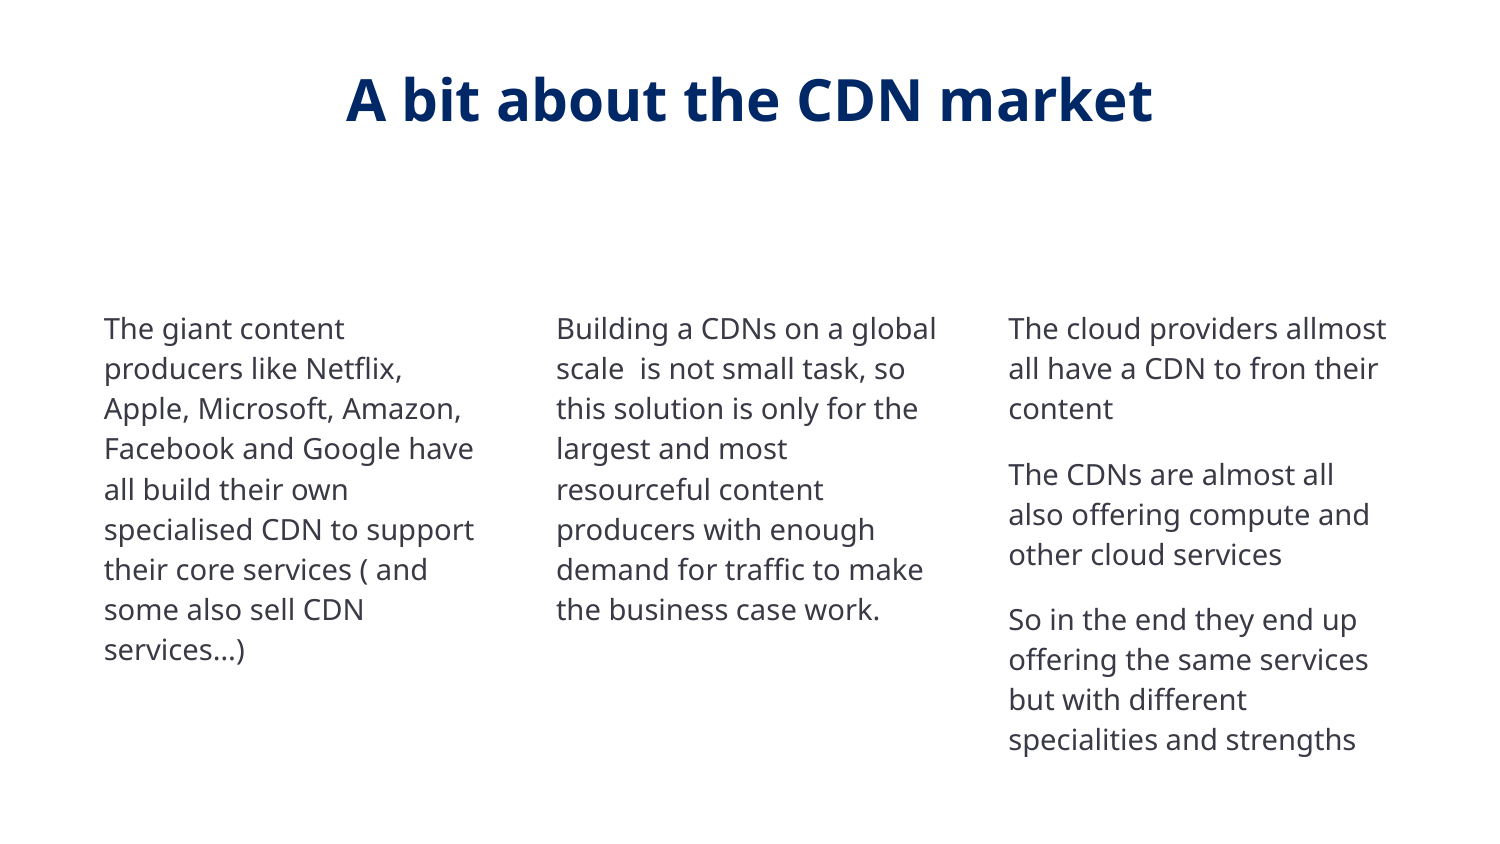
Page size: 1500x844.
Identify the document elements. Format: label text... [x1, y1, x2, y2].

list The giant content producers like Netflix, Apple, Microsoft, Amazon, Facebook and Google have all build their own specialised CDN to support their core services ( and some also sell CDN services…) [88, 290, 503, 750]
list The cloud providers allmost all have a CDN to fron their content The CDNs are almost all also offering compute and other cloud services So in the end they end up offering the same services but with different specialities and strengths [993, 290, 1408, 750]
title A bit about the CDN market [51, 48, 1449, 142]
list Building a CDNs on a global scale is not small task, so this solution is only for the largest and most resourceful content producers with enough demand for traffic to make the business case work. [541, 290, 956, 750]
